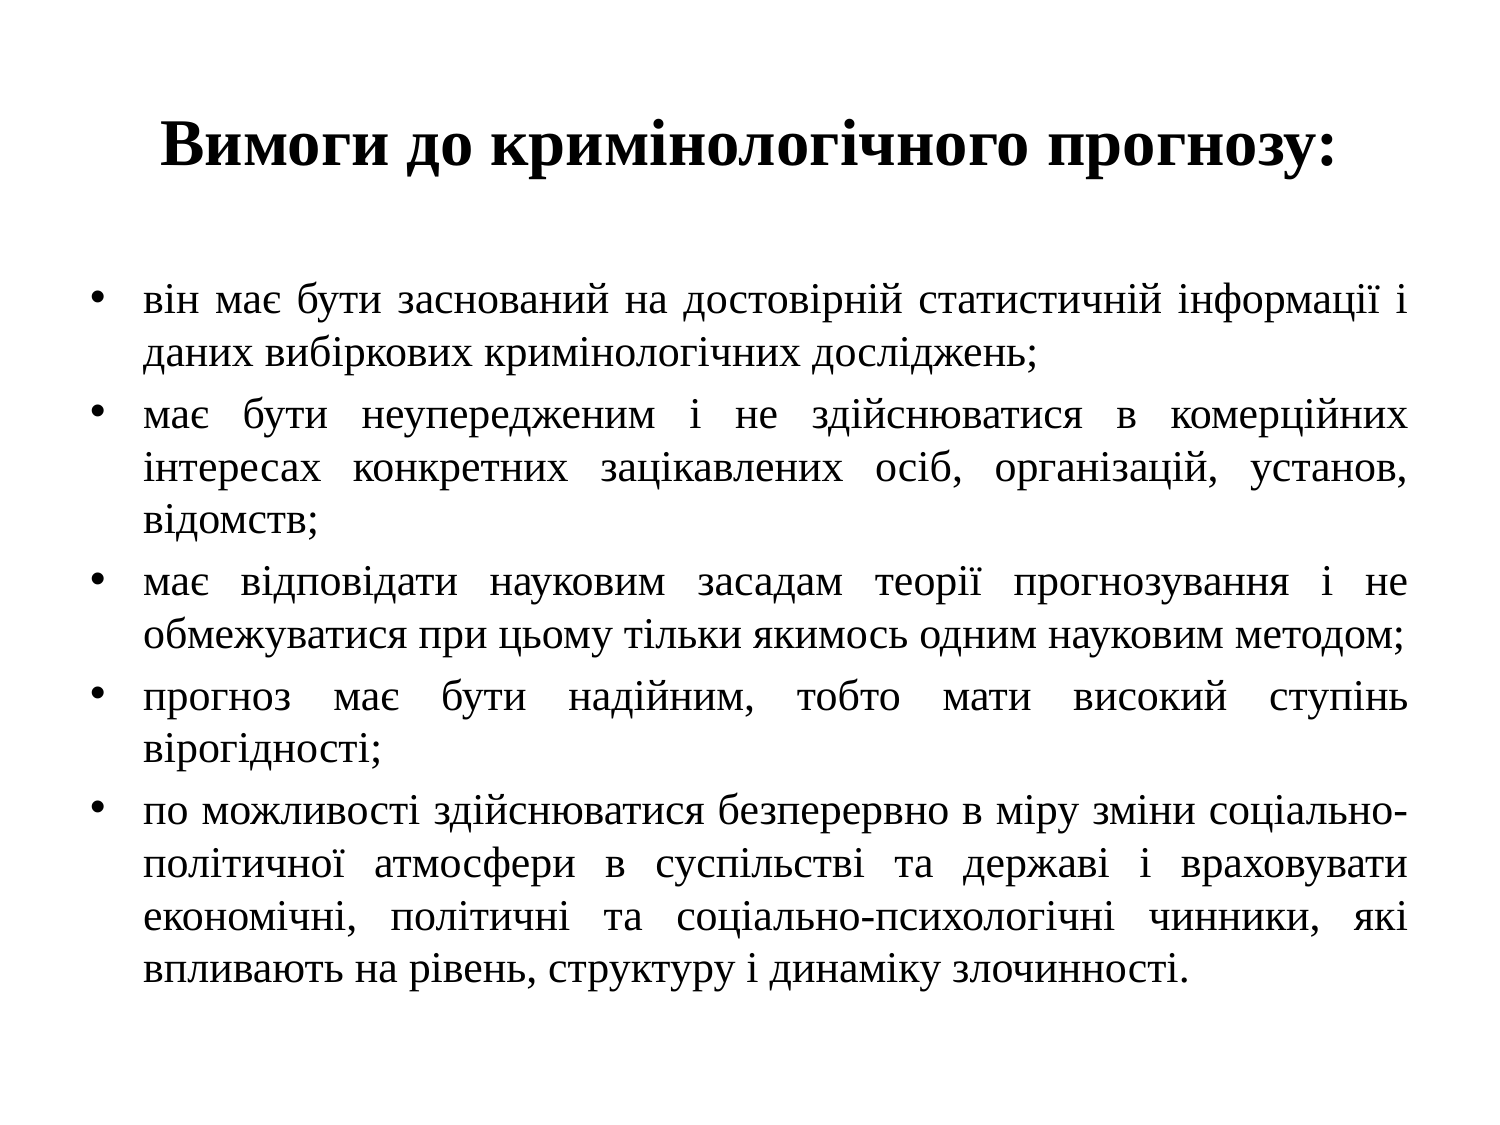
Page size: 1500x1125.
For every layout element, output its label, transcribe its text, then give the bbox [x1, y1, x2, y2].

title Вимоги до кримінологічного прогнозу: [75, 45, 1425, 233]
list він має бути заснований на достовірній статистичній інформації і даних вибіркових кримінологічних досліджень; має бути неупередженим і не здійснюватися в комерційних інтересах конкретних зацікавлених осіб, організацій, установ, відомств; має відповідати науковим засадам теорії прогнозування і не обмежуватися при цьому тільки якимось одним науковим методом; прогноз має бути надійним, тобто мати високий ступінь вірогідності; по можливості здійснюватися безперервно в міру зміни соціально-політичної атмосфери в суспільстві та державі і враховувати економічні, політичні та соціально-психологічні чинники, які впливають на рівень, структуру і динаміку злочинності. [75, 262, 1425, 1005]
